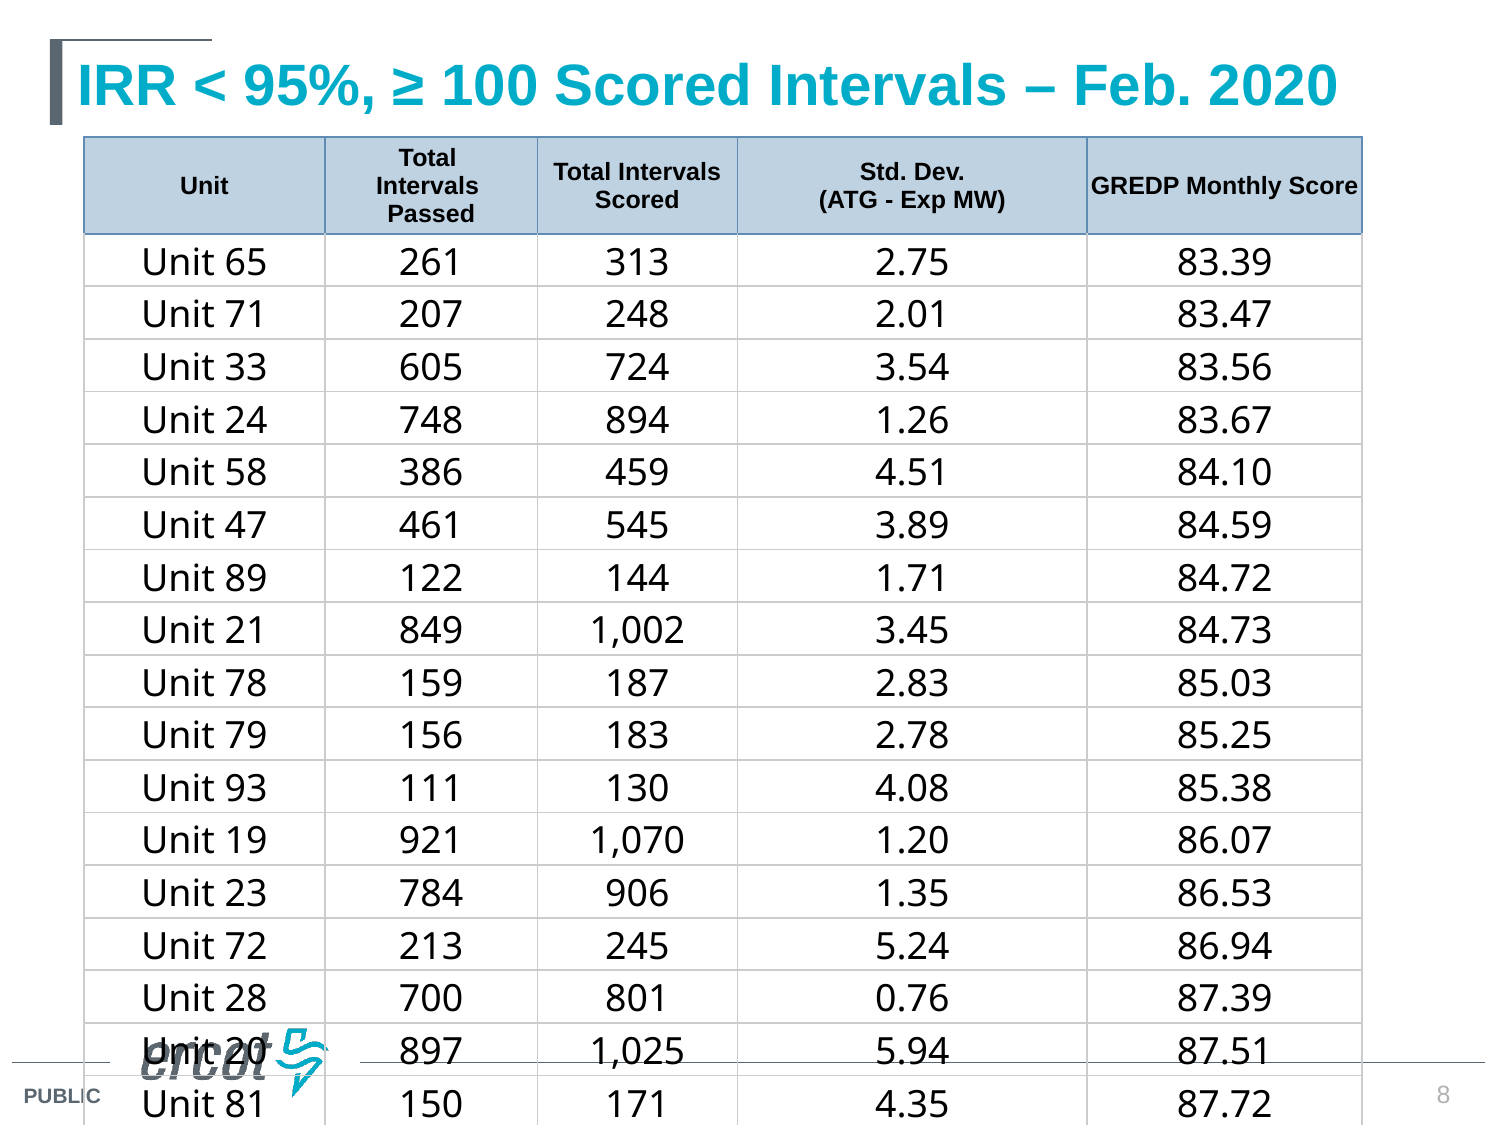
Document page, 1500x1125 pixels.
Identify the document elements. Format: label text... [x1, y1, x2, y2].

table_cell 3.89 [738, 498, 1086, 549]
title IRR < 95%, ≥ 100 Scored Intervals – Feb. 2020 [62, 39, 1450, 158]
table_cell Unit 79 [85, 708, 324, 759]
table_cell Unit 93 [85, 761, 324, 812]
table_cell 2.78 [738, 708, 1086, 759]
table_cell 261 [326, 235, 537, 285]
table_cell 213 [326, 919, 537, 969]
table_cell 700 [326, 971, 537, 1022]
table_header Total Intervals Scored [538, 138, 737, 233]
table_cell 87.72 [1088, 1076, 1361, 1125]
table_cell 545 [538, 498, 737, 549]
table_cell Unit 78 [85, 656, 324, 706]
table_cell 5.94 [738, 1024, 1086, 1075]
table_header Std. Dev. (ATG - Exp MW) [738, 138, 1086, 233]
table_cell 83.39 [1088, 235, 1361, 285]
table_cell 801 [538, 971, 737, 1022]
table_cell 84.73 [1088, 603, 1361, 654]
table_cell 748 [326, 392, 537, 443]
table_cell Unit 65 [85, 235, 324, 285]
table_cell 849 [326, 603, 537, 654]
table_cell Unit 72 [85, 919, 324, 969]
table_cell 85.03 [1088, 656, 1361, 706]
table_cell 156 [326, 708, 537, 759]
table_header Total Intervals Passed [326, 138, 537, 233]
slide_number 8 [1412, 1076, 1475, 1112]
table_cell 159 [326, 656, 537, 706]
table_cell 3.54 [738, 340, 1086, 391]
table_cell 86.53 [1088, 866, 1361, 917]
table_header GREDP Monthly Score [1088, 138, 1361, 233]
table_cell 83.47 [1088, 287, 1361, 338]
table_cell 894 [538, 392, 737, 443]
table_cell 130 [538, 761, 737, 812]
table_cell 150 [326, 1076, 537, 1125]
table_cell Unit 33 [85, 340, 324, 391]
table_cell Unit 47 [85, 498, 324, 549]
table_cell 122 [326, 550, 537, 601]
table_cell 248 [538, 287, 737, 338]
table_cell 2.01 [738, 287, 1086, 338]
table_cell 1.71 [738, 550, 1086, 601]
table_cell 84.72 [1088, 550, 1361, 601]
table_cell 4.35 [738, 1076, 1086, 1125]
table_cell 84.59 [1088, 498, 1361, 549]
table_cell 3.45 [738, 603, 1086, 654]
table_cell 1,025 [538, 1024, 737, 1075]
table_cell 183 [538, 708, 737, 759]
table_cell 171 [538, 1076, 737, 1125]
table_cell 1,002 [538, 603, 737, 654]
table_cell Unit 24 [85, 392, 324, 443]
table_cell 85.25 [1088, 708, 1361, 759]
table_cell 605 [326, 340, 537, 391]
table_cell 86.94 [1088, 919, 1361, 969]
table_cell Unit 71 [85, 287, 324, 338]
table_cell Unit 23 [85, 866, 324, 917]
table_cell 207 [326, 287, 537, 338]
table_cell 4.08 [738, 761, 1086, 812]
table_cell 87.51 [1088, 1024, 1361, 1075]
table_cell Unit 19 [85, 813, 324, 864]
table_cell 724 [538, 340, 737, 391]
table_cell 459 [538, 445, 737, 496]
table_cell 5.24 [738, 919, 1086, 969]
table_cell Unit 58 [85, 445, 324, 496]
table_cell 85.38 [1088, 761, 1361, 812]
table_cell 313 [538, 235, 737, 285]
table_cell 1.35 [738, 866, 1086, 917]
table_cell 87.39 [1088, 971, 1361, 1022]
table_cell 2.83 [738, 656, 1086, 706]
table_cell Unit 81 [85, 1076, 324, 1125]
table_cell 921 [326, 813, 537, 864]
table_cell 1.20 [738, 813, 1086, 864]
table_cell 2.75 [738, 235, 1086, 285]
table_cell 1,070 [538, 813, 737, 864]
table_cell 4.51 [738, 445, 1086, 496]
table_cell 386 [326, 445, 537, 496]
table_cell 111 [326, 761, 537, 812]
table_cell 0.76 [738, 971, 1086, 1022]
table_cell Unit 89 [85, 550, 324, 601]
table_cell Unit 20 [85, 1024, 324, 1075]
table_cell 906 [538, 866, 737, 917]
table_cell 461 [326, 498, 537, 549]
table_cell 897 [326, 1024, 537, 1075]
table_cell 84.10 [1088, 445, 1361, 496]
table_cell Unit 28 [85, 971, 324, 1022]
table_cell 83.67 [1088, 392, 1361, 443]
table_cell 83.56 [1088, 340, 1361, 391]
table_cell 1.26 [738, 392, 1086, 443]
table_cell 187 [538, 656, 737, 706]
table_cell Unit 21 [85, 603, 324, 654]
table_cell 784 [326, 866, 537, 917]
table_cell 86.07 [1088, 813, 1361, 864]
table_cell 144 [538, 550, 737, 601]
table_cell 245 [538, 919, 737, 969]
table_header Unit [85, 138, 324, 233]
